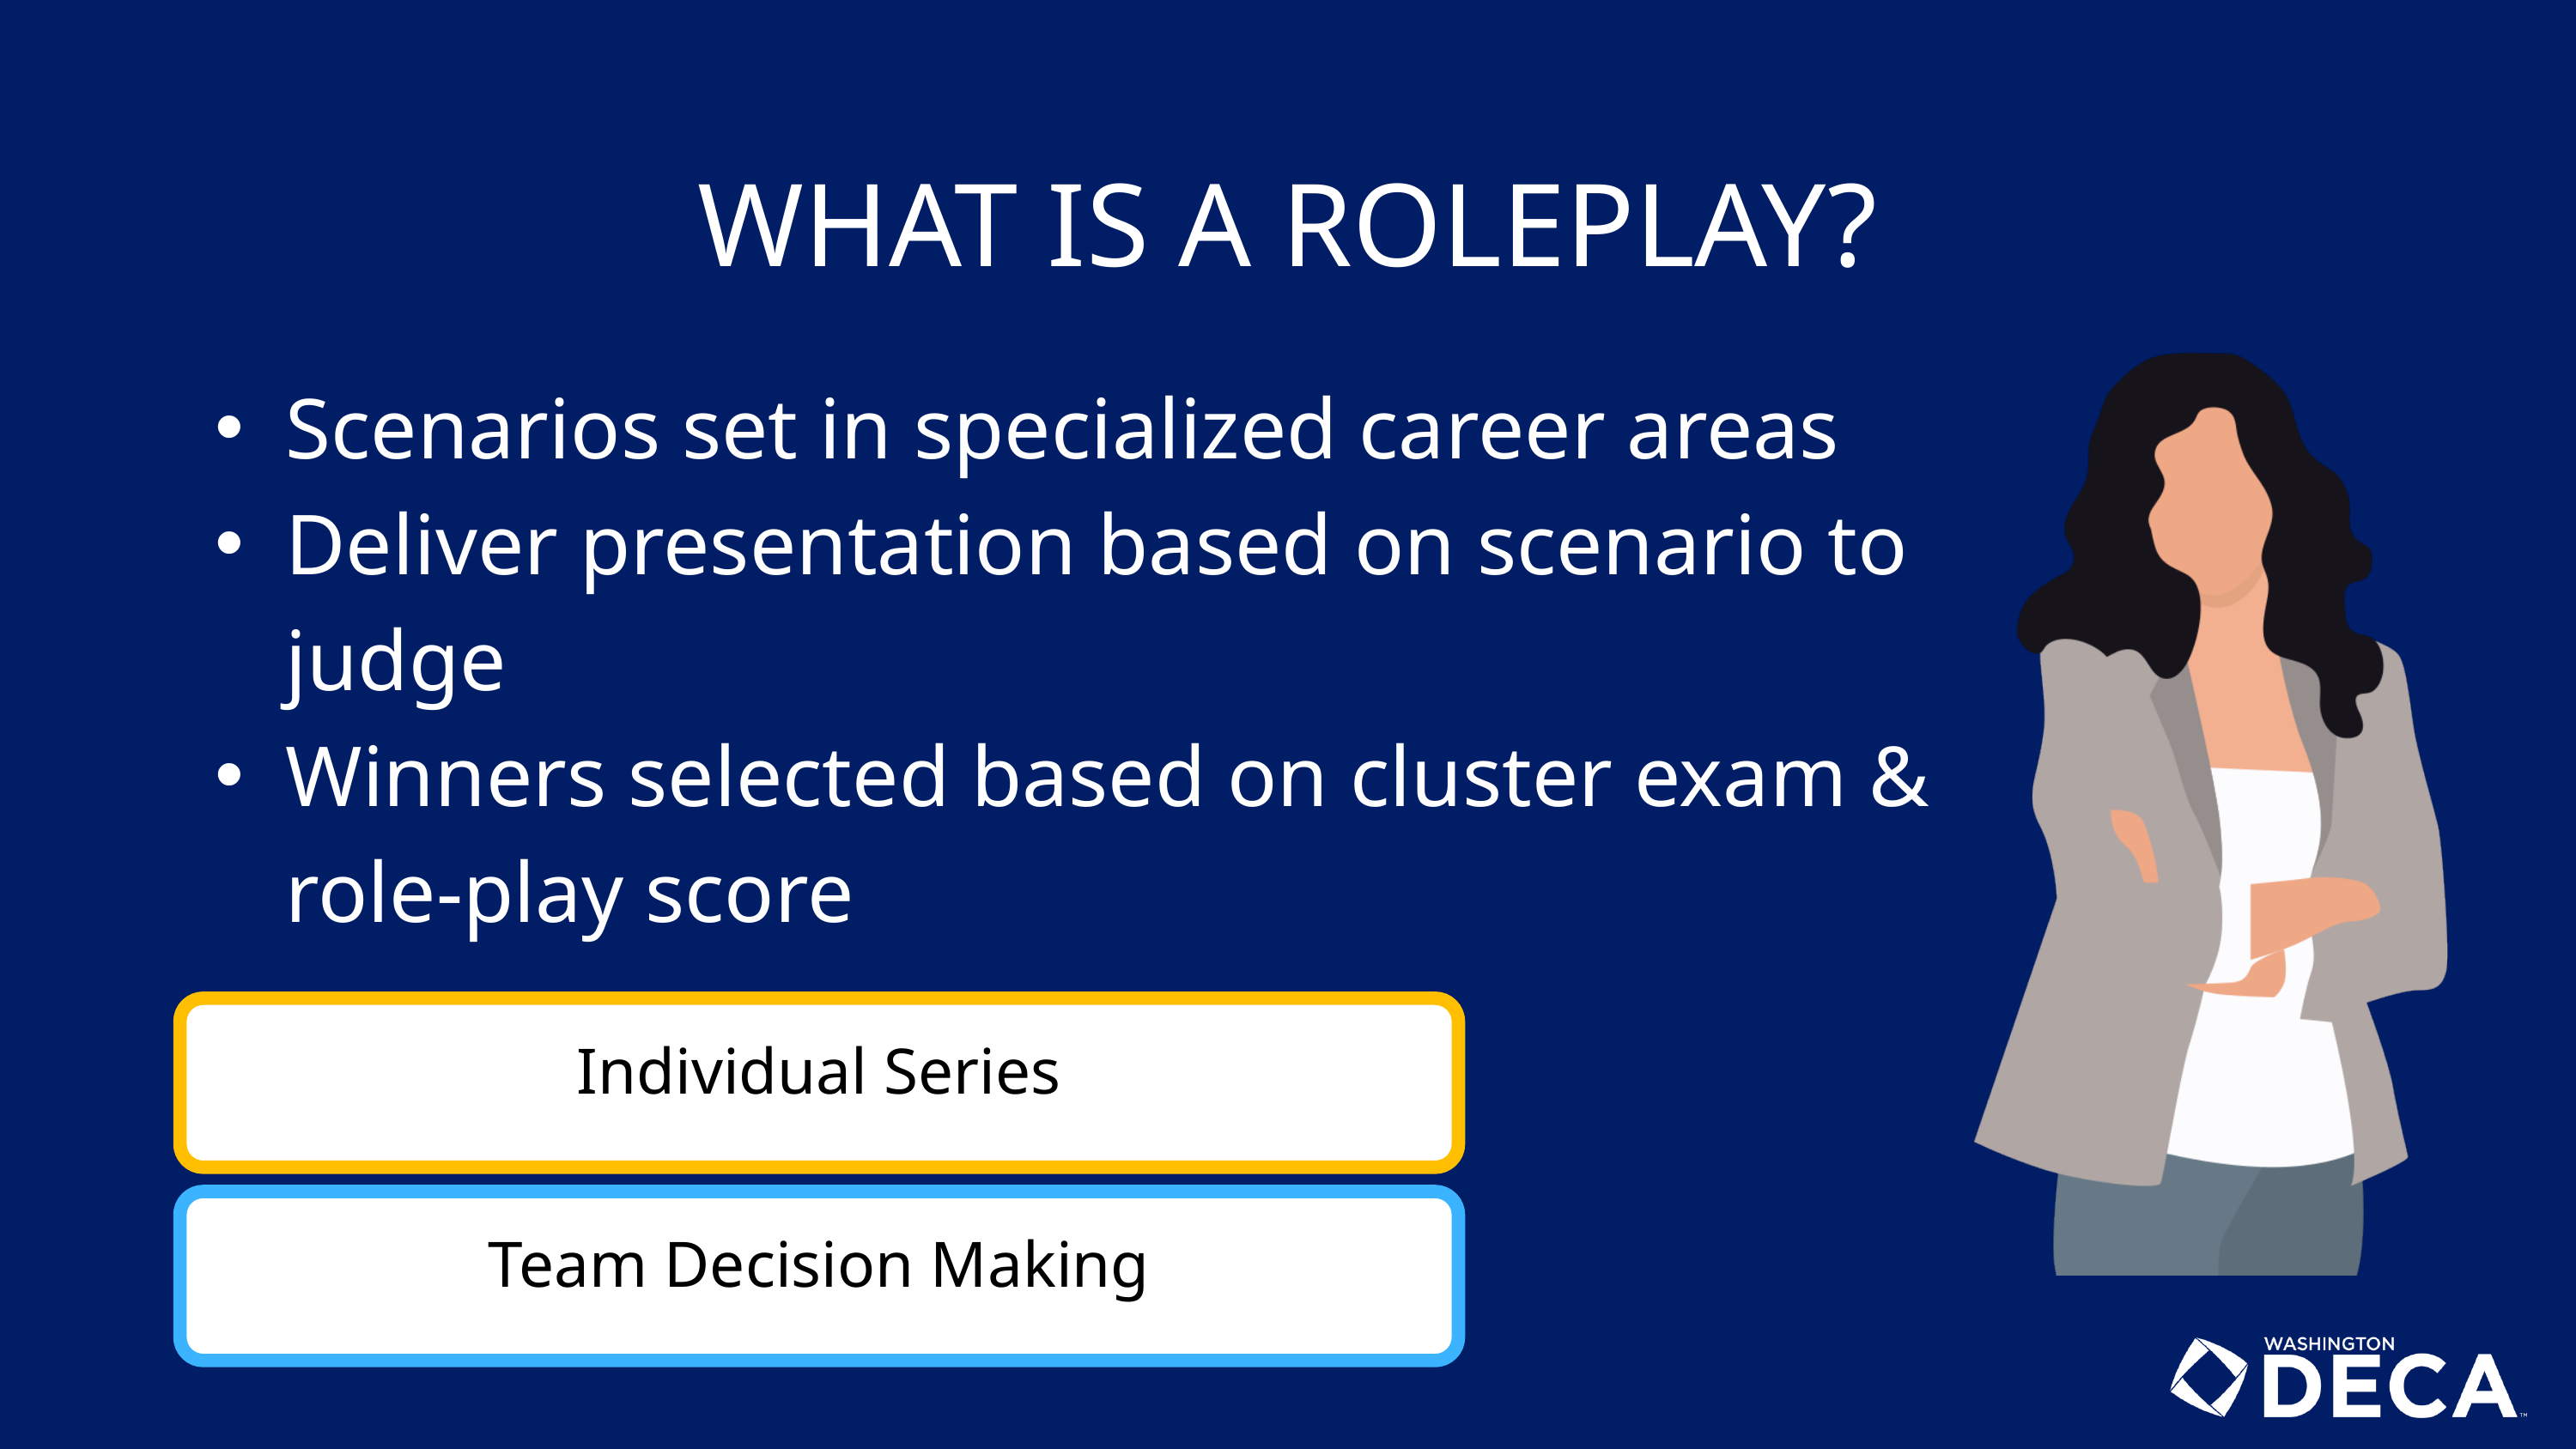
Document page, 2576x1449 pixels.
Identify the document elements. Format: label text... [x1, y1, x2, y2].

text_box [179, 1191, 1459, 1361]
text_box [2170, 1334, 2527, 1418]
text_box [1974, 351, 2451, 1276]
text_box Scenarios set in specialized career areas Deliver presentation based on scenario to judge Winners selected based on cluster exam & role-play score [144, 359, 1952, 939]
text_box WHAT IS A ROLEPLAY? [144, 163, 2432, 290]
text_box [179, 997, 1459, 1168]
